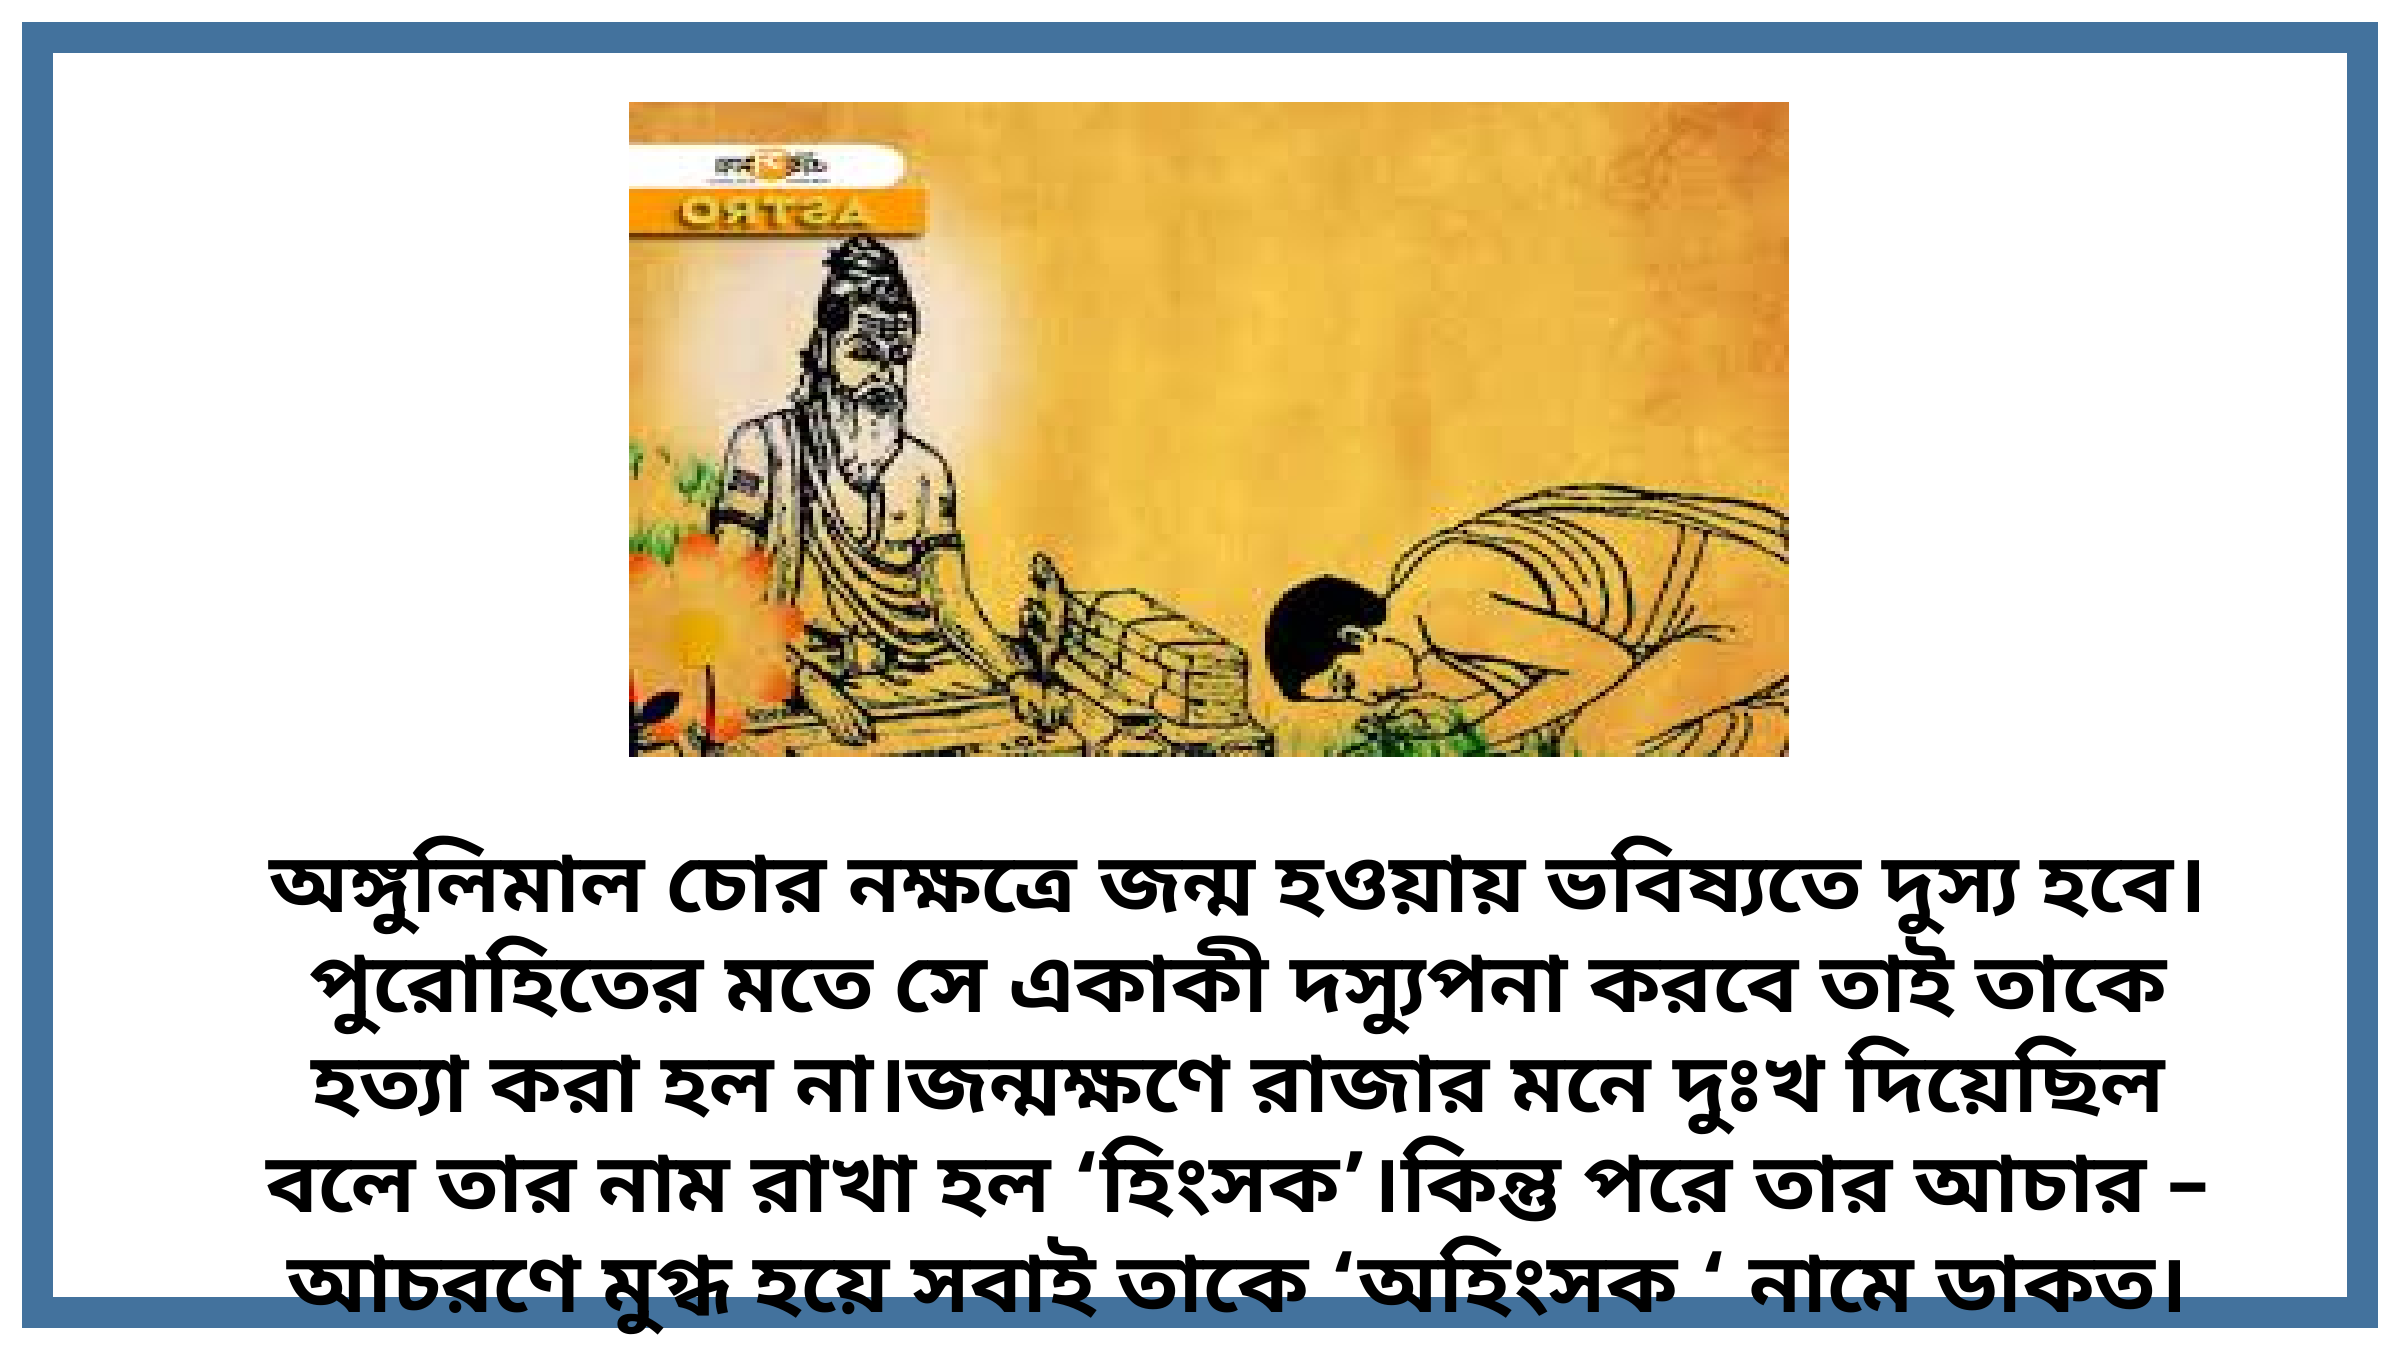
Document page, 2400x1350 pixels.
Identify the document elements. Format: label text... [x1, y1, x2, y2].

picture [629, 102, 1789, 758]
text_box [36, 36, 2363, 1313]
text_box অঙ্গুলিমাল চোর নক্ষত্রে জন্ম হওয়ায় ভবিষ্যতে দুস্য হবে।পুরোহিতের মতে সে একাকী দস্যুপনা করবে তাই তাকে হত্যা করা হল না।জন্মক্ষণে রাজার মনে দুঃখ দিয়েছিল বলে তার নাম রাখা হল ‘হিংসক’।কিন্তু পরে তার আচার –আচরণে মুগ্ধ হয়ে সবাই তাকে ‘অহিংসক ‘ নামে ডাকত। [231, 821, 2246, 1337]
